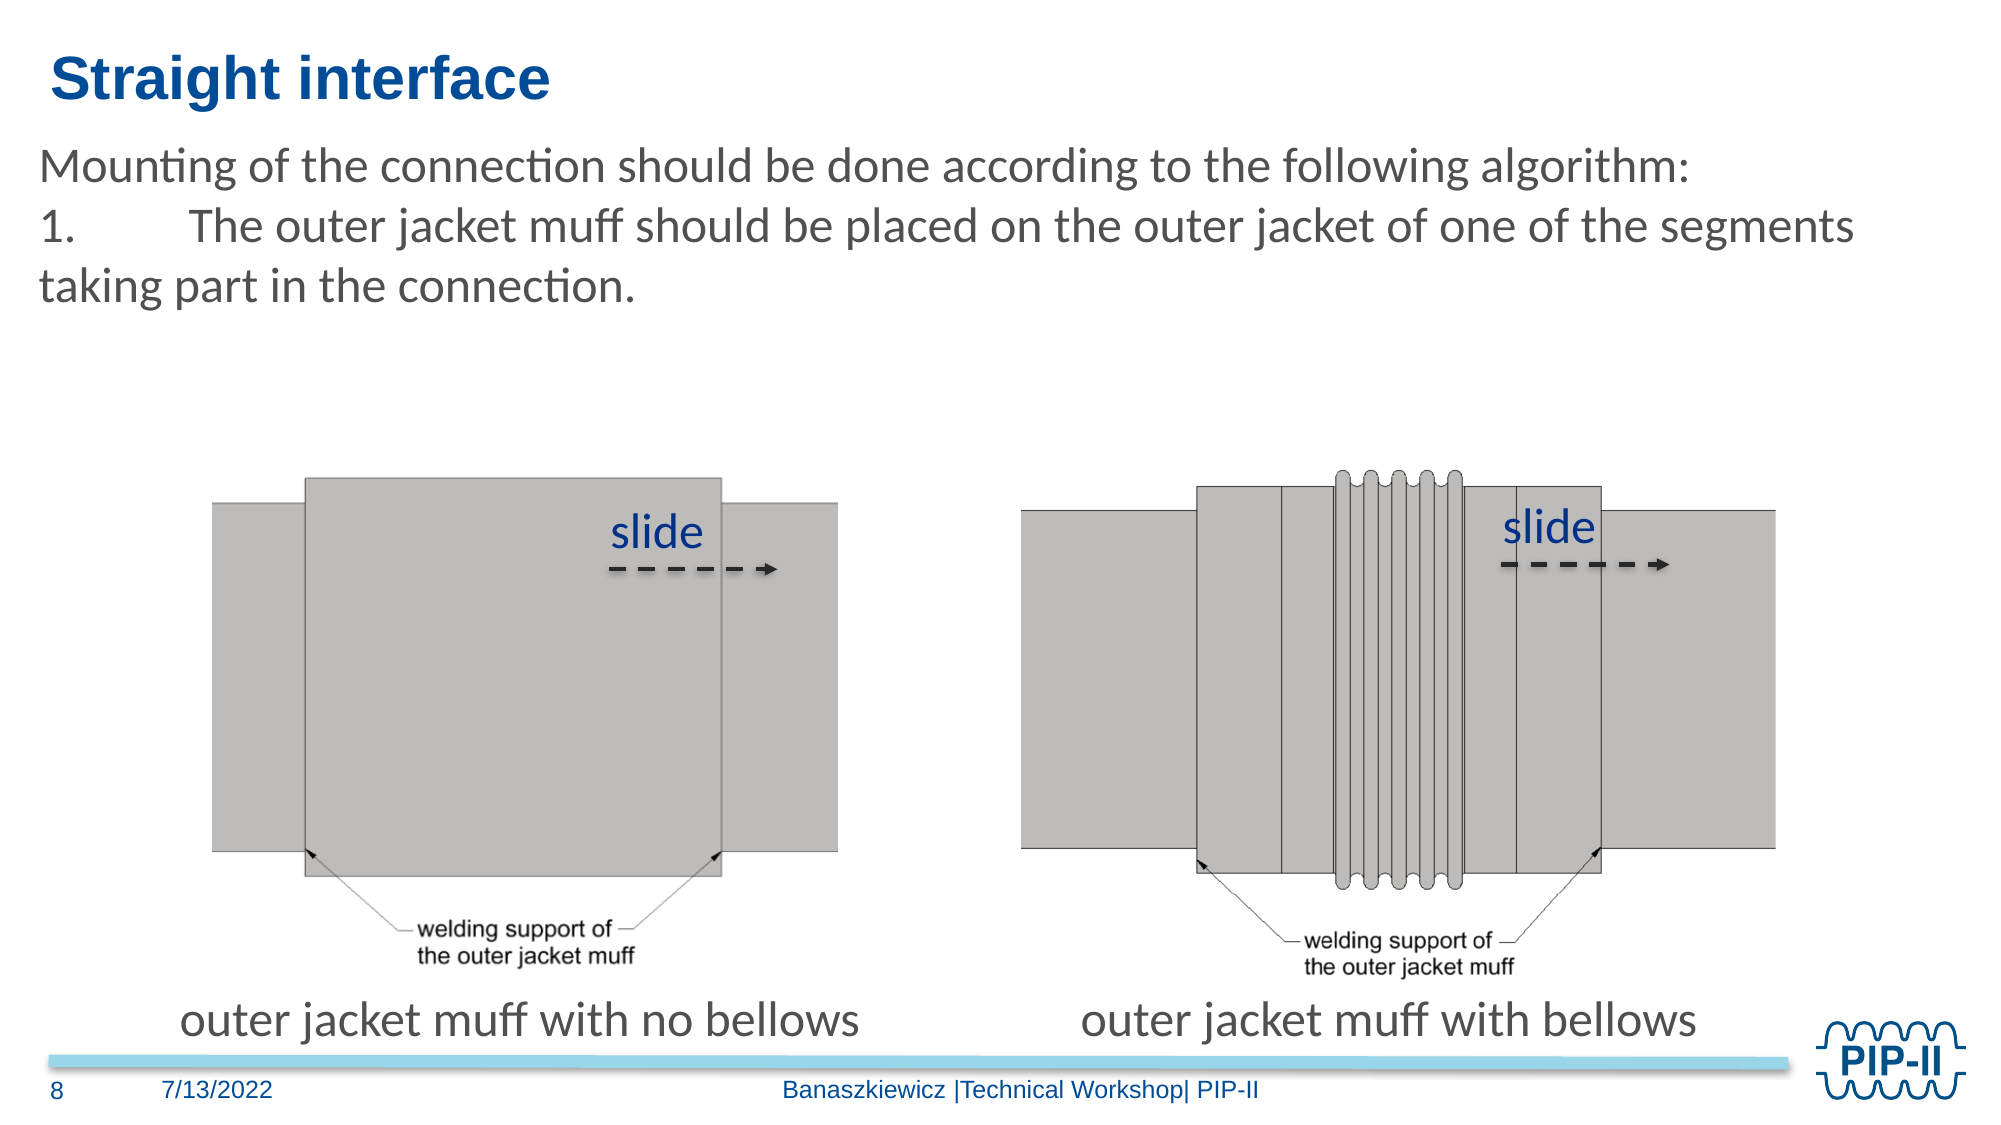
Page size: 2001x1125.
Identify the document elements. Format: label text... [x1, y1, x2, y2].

text_box outer jacket muff with no bellows [164, 979, 876, 1054]
slide_number 8 [50, 1074, 141, 1114]
picture [212, 451, 838, 985]
picture [1020, 433, 1776, 990]
footer Banaszkiewicz |Technical Workshop| PIP-II [336, 1073, 1706, 1114]
text_box Mounting of the connection should be done according to the following algorithm: 1. The outer jacket muff should be placed on the outer jacket of one of the segments taking part in the connection. [23, 125, 2000, 320]
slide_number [161, 1074, 309, 1114]
picture [1816, 1021, 1966, 1100]
text_box outer jacket muff with bellows [1065, 998, 1713, 1054]
title Straight interface [50, 41, 1950, 112]
